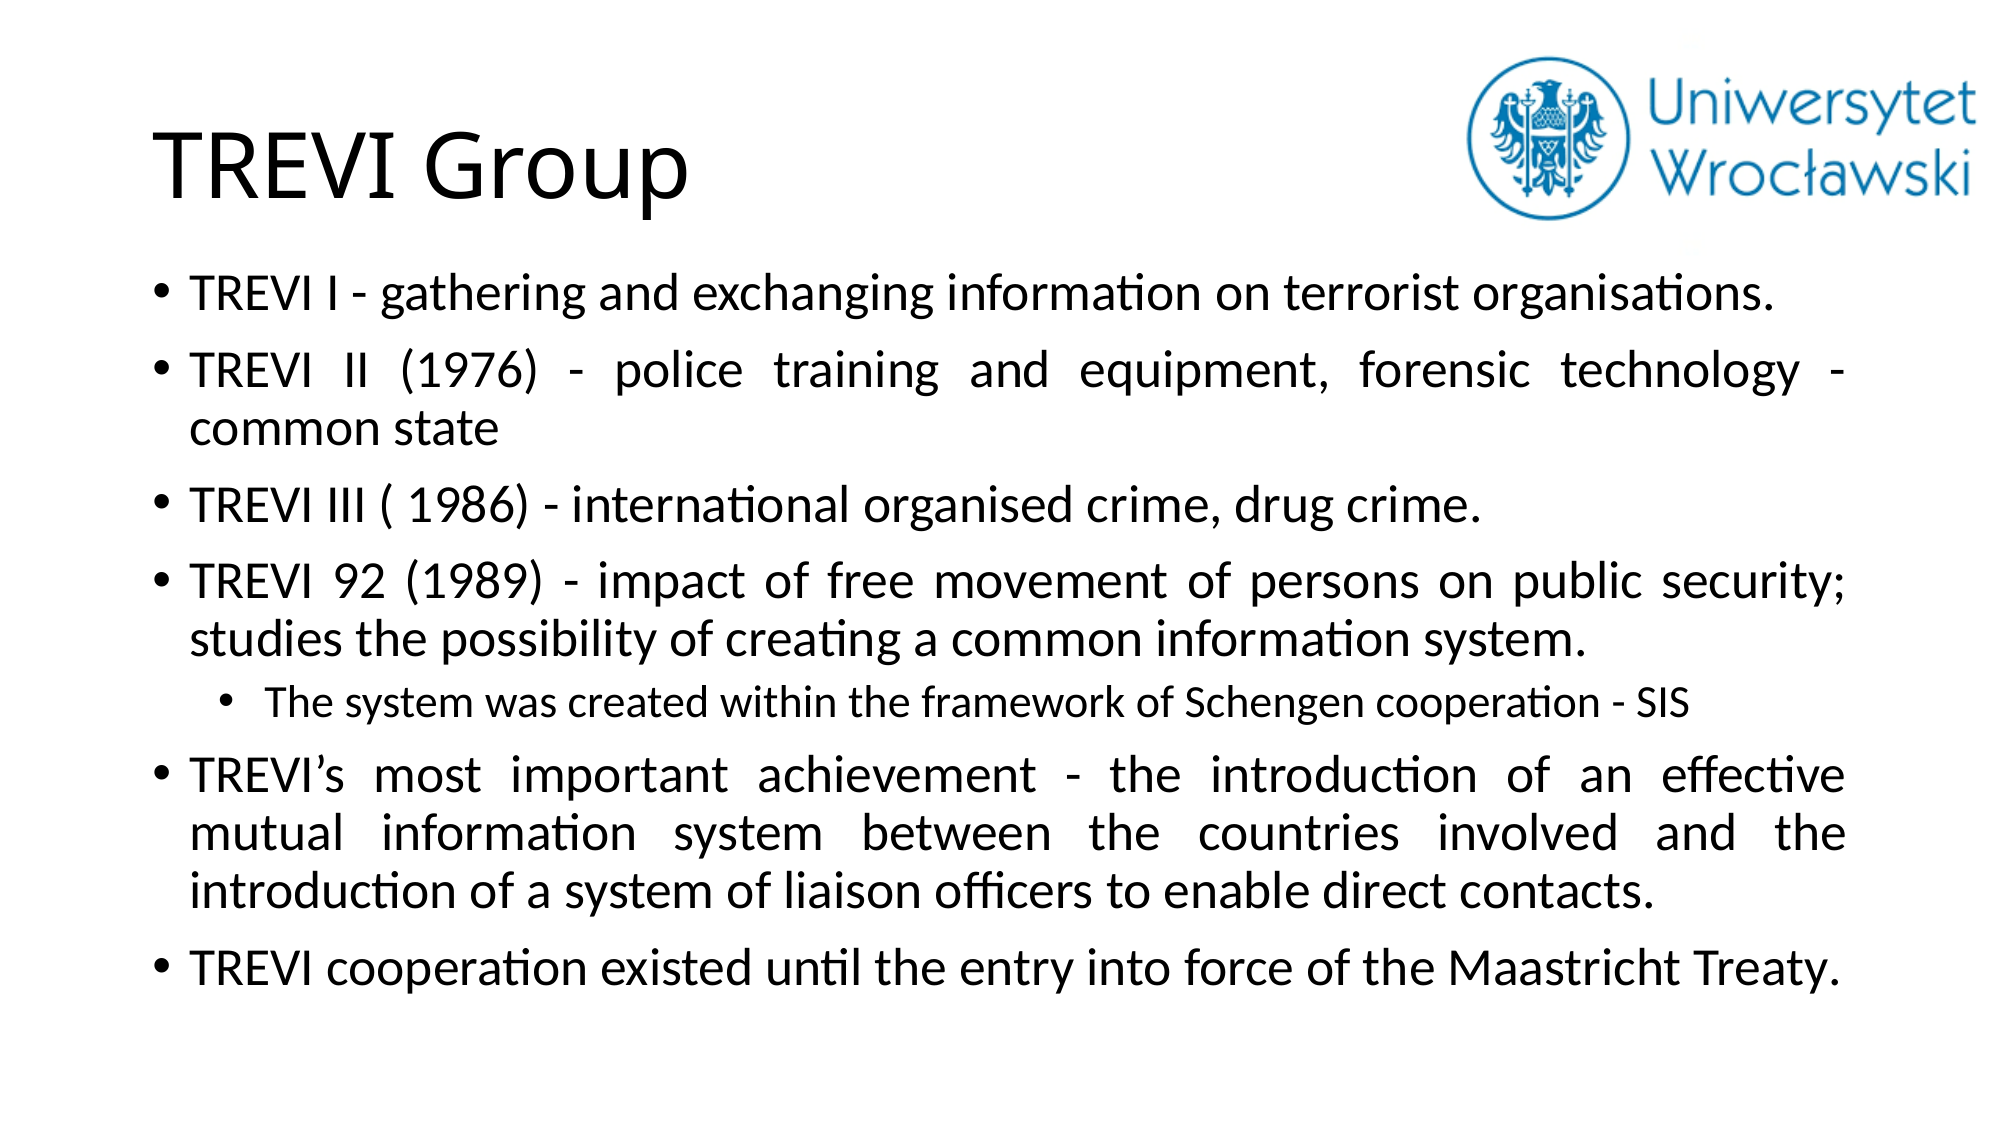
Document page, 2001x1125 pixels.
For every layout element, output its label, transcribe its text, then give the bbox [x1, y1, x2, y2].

title TREVI Group [137, 59, 1425, 256]
picture [1459, 20, 1982, 257]
list TREVI I - gathering and exchanging information on terrorist organisations. TREVI II (1976) - police training and equipment, forensic technology - common state TREVI III ( 1986) - international organised crime, drug crime. TREVI 92 (1989) - impact of free movement of persons on public security; studies the possibility of creating a common information system. The system was created within the framework of Schengen cooperation - SIS TREVI’s most important achievement - the introduction of an effective mutual information system between the countries involved and the introduction of a system of liaison officers to enable direct contacts. TREVI cooperation existed until the entry into force of the Maastricht Treaty. [137, 256, 1863, 1047]
